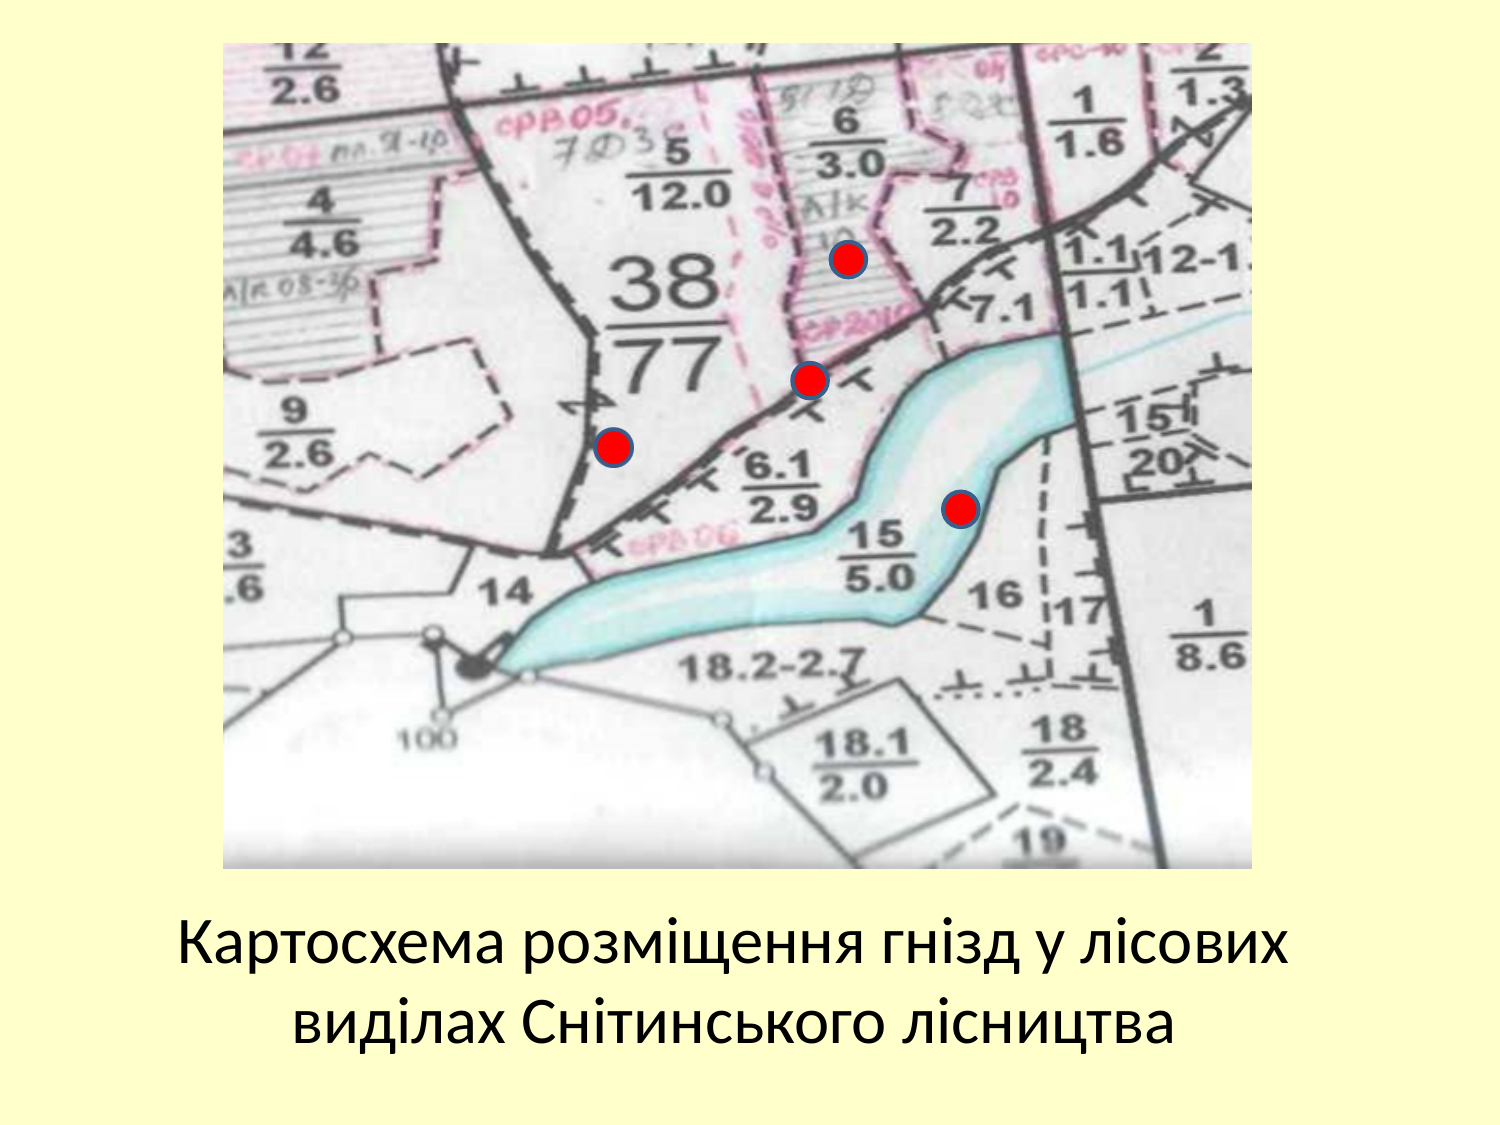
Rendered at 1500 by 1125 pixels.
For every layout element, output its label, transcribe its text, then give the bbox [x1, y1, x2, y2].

picture [223, 43, 1252, 869]
title Картосхема розміщення гнізд у лісових виділах Снітинського лісництва [59, 883, 1410, 1071]
